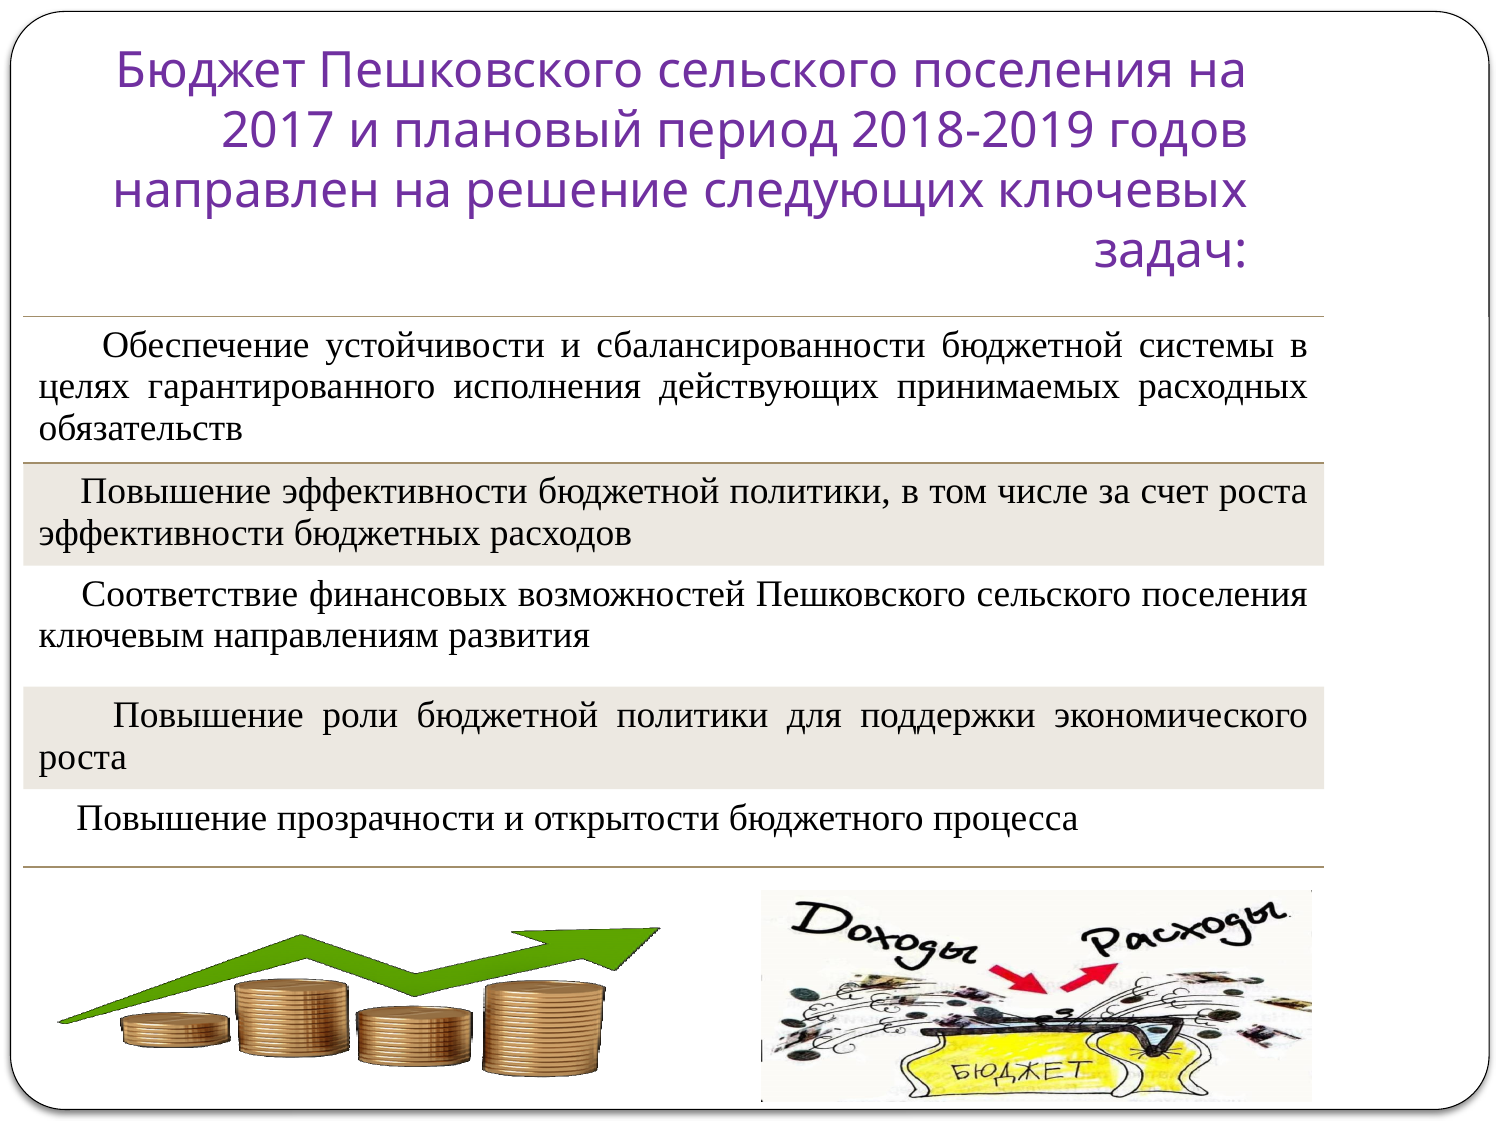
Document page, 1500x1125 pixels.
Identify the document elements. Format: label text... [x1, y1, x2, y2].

table_header Обеспечение устойчивости и сбалансированности бюджетной системы в целях гарантированного исполнения действующих принимаемых расходных обязательств [23, 317, 1324, 462]
table_cell Повышение прозрачности и открытости бюджетного процесса [23, 789, 1324, 866]
table_cell Повышение эффективности бюджетной политики, в том числе за счет роста эффективности бюджетных расходов [23, 464, 1324, 566]
picture [761, 890, 1312, 1102]
picture [46, 900, 716, 1102]
title Бюджет Пешковского сельского поселения на 2017 и плановый период 2018-2019 годов направлен на решение следующих ключевых задач: [75, 52, 1263, 293]
table_cell Соответствие финансовых возможностей Пешковского сельского поселения ключевым направлениям развития [23, 566, 1324, 687]
table_cell Повышение роли бюджетной политики для поддержки экономического роста [23, 687, 1324, 789]
